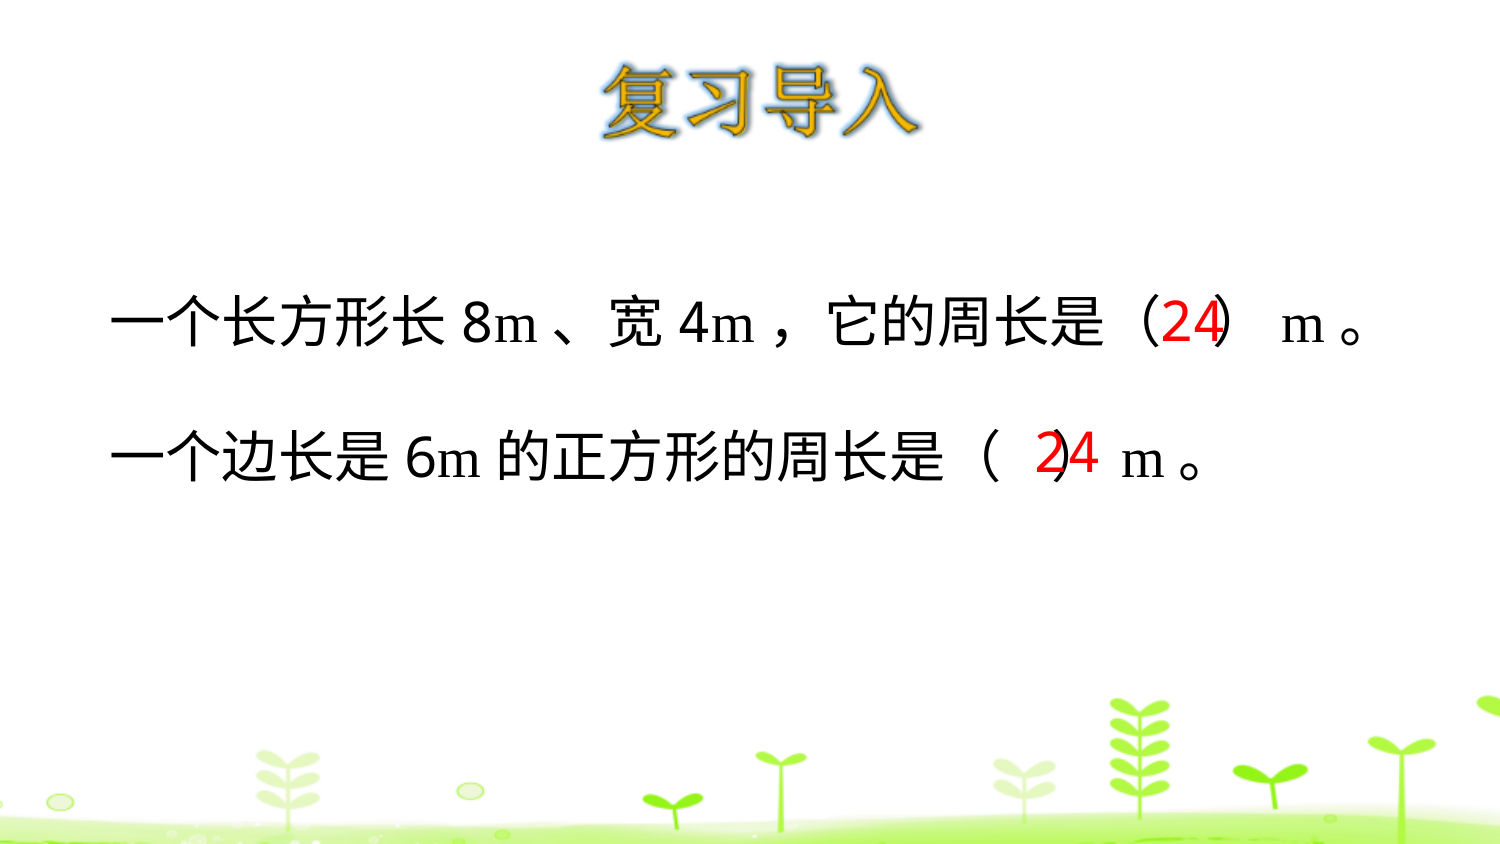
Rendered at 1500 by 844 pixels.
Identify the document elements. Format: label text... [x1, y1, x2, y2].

text_box 24 [1021, 410, 1277, 490]
text_box 一个长方形长8m、宽4m，它的周长是（ ）m。 一个边长是6m的正方形的周长是（ ）m。 [97, 280, 1424, 494]
picture [0, 0, 1500, 844]
text_box 24 [1147, 279, 1402, 359]
